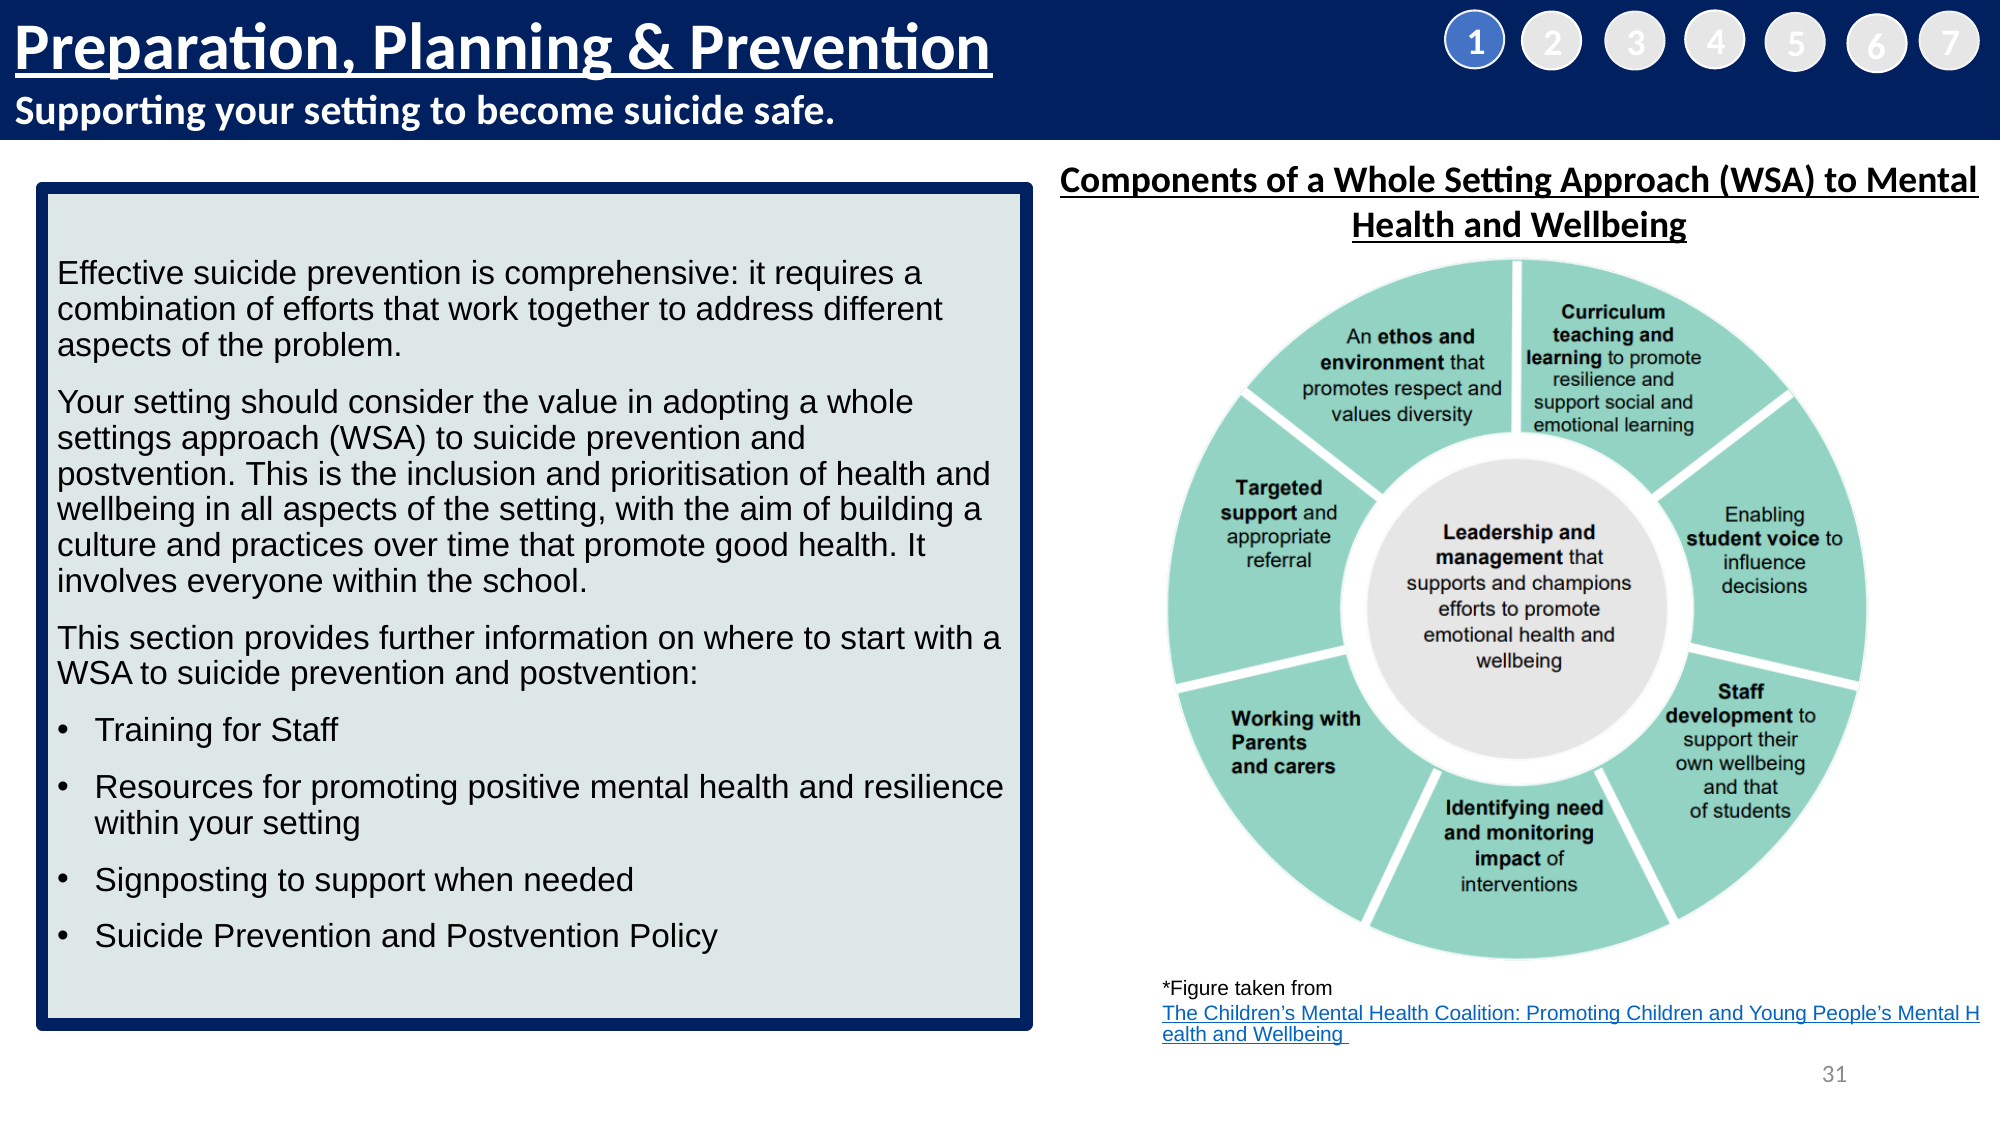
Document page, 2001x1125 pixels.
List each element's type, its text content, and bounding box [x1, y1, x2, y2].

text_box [1445, 9, 1979, 75]
text_box *Figure taken from The Children’s Mental Health Coalition: Promoting Children and Young People’s Mental Health and Wellbeing [1147, 967, 1997, 1033]
text_box Components of a Whole Setting Approach (WSA) to Mental Health and Wellbeing [1012, 148, 2000, 253]
picture [1123, 243, 1916, 969]
slide_number 31 [1412, 1042, 1863, 1103]
text_box Effective suicide prevention is comprehensive: it requires a combination of efforts that work together to address different aspects of the problem. Your setting should consider the value in adopting a whole settings approach (WSA) to suicide prevention and postvention. This is the inclusion and prioritisation of health and wellbeing in all aspects of the setting, with the aim of building a culture and practices over time that promote good health. It involves everyone within the school. This section provides further information on where to start with a WSA to suicide prevention and postvention: Training for Staff Resources for promoting positive mental health and resilience within your setting Signposting to support when needed Suicide Prevention and Postvention Policy [42, 188, 1027, 1025]
text_box Preparation, Planning & Prevention Supporting your setting to become suicide safe. [0, 0, 2000, 140]
